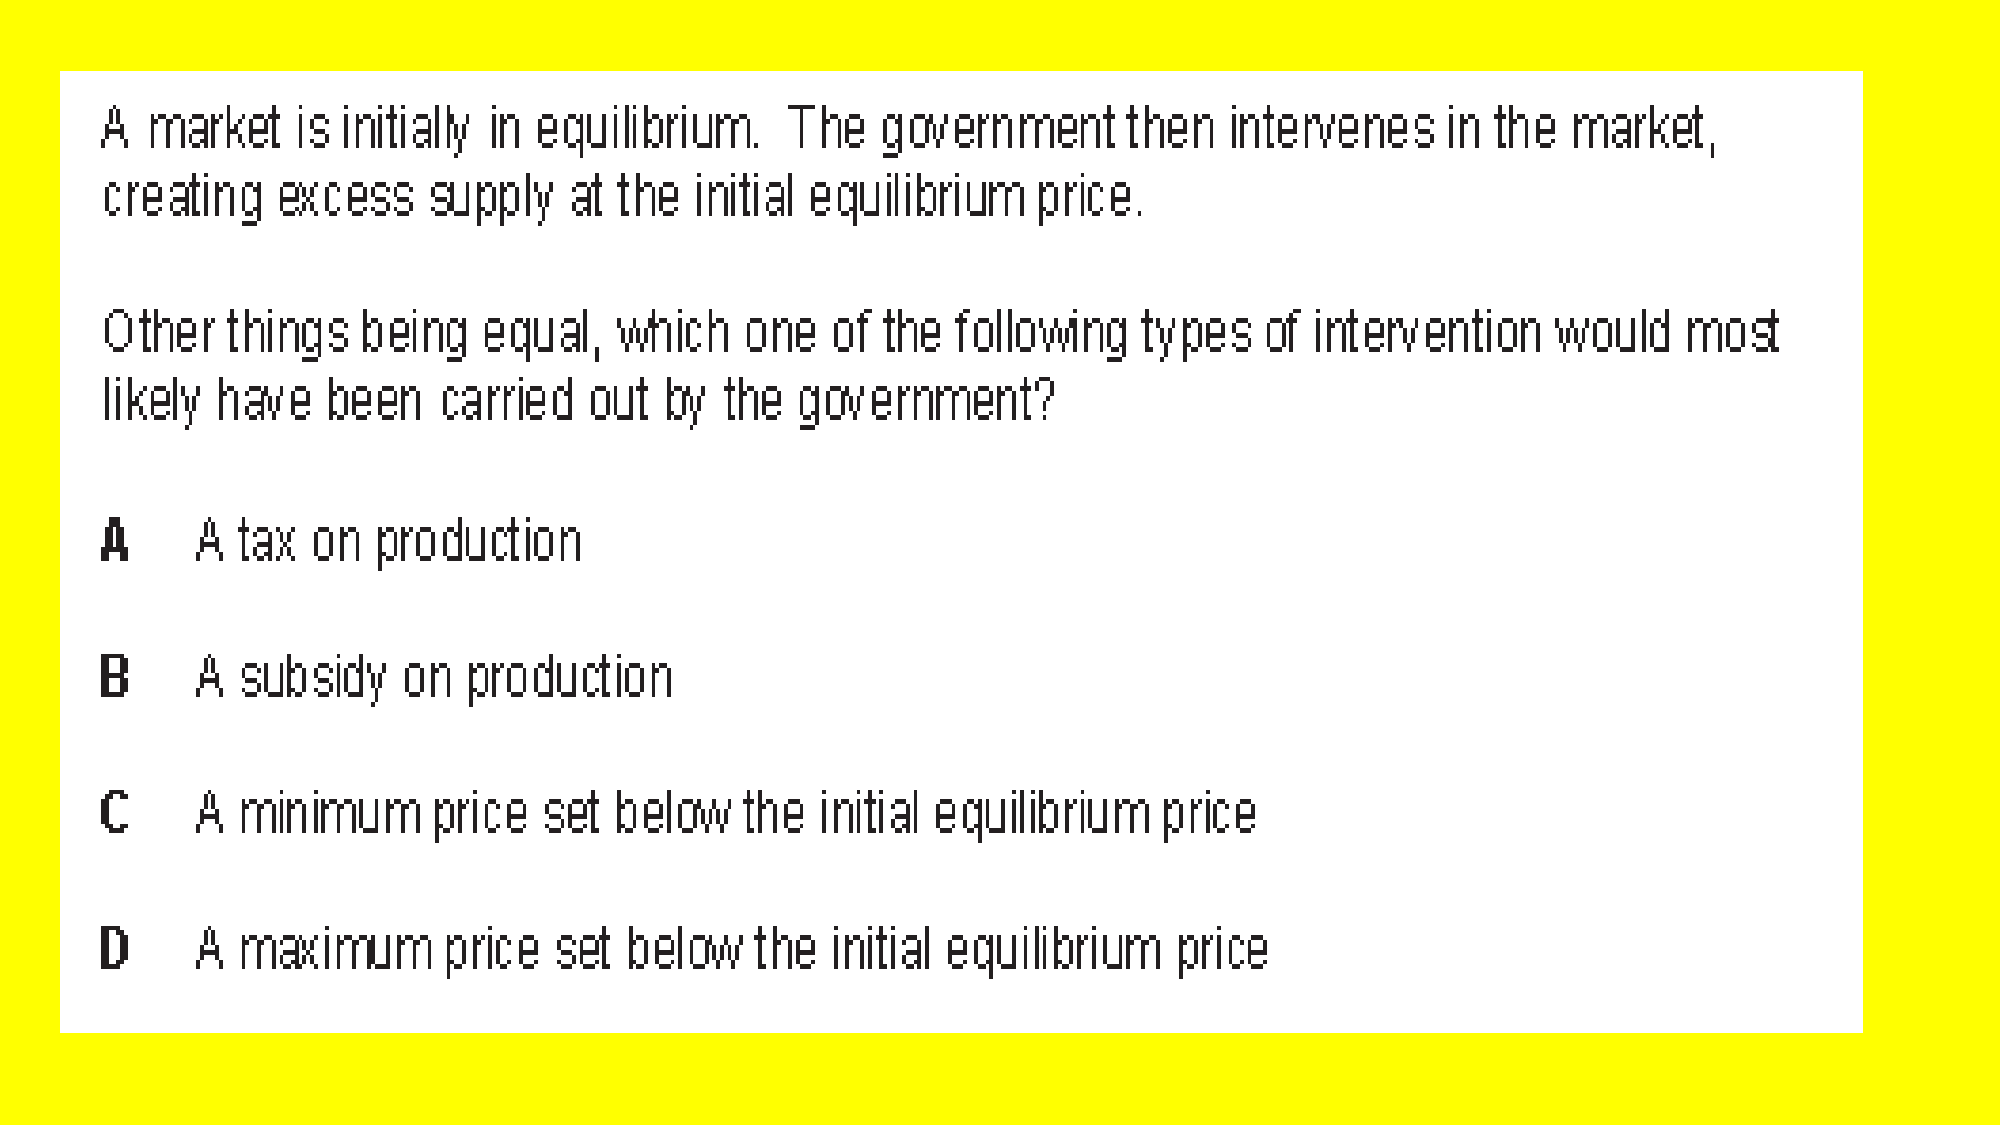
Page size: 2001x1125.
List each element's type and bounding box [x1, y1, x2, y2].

picture [60, 71, 1863, 1033]
